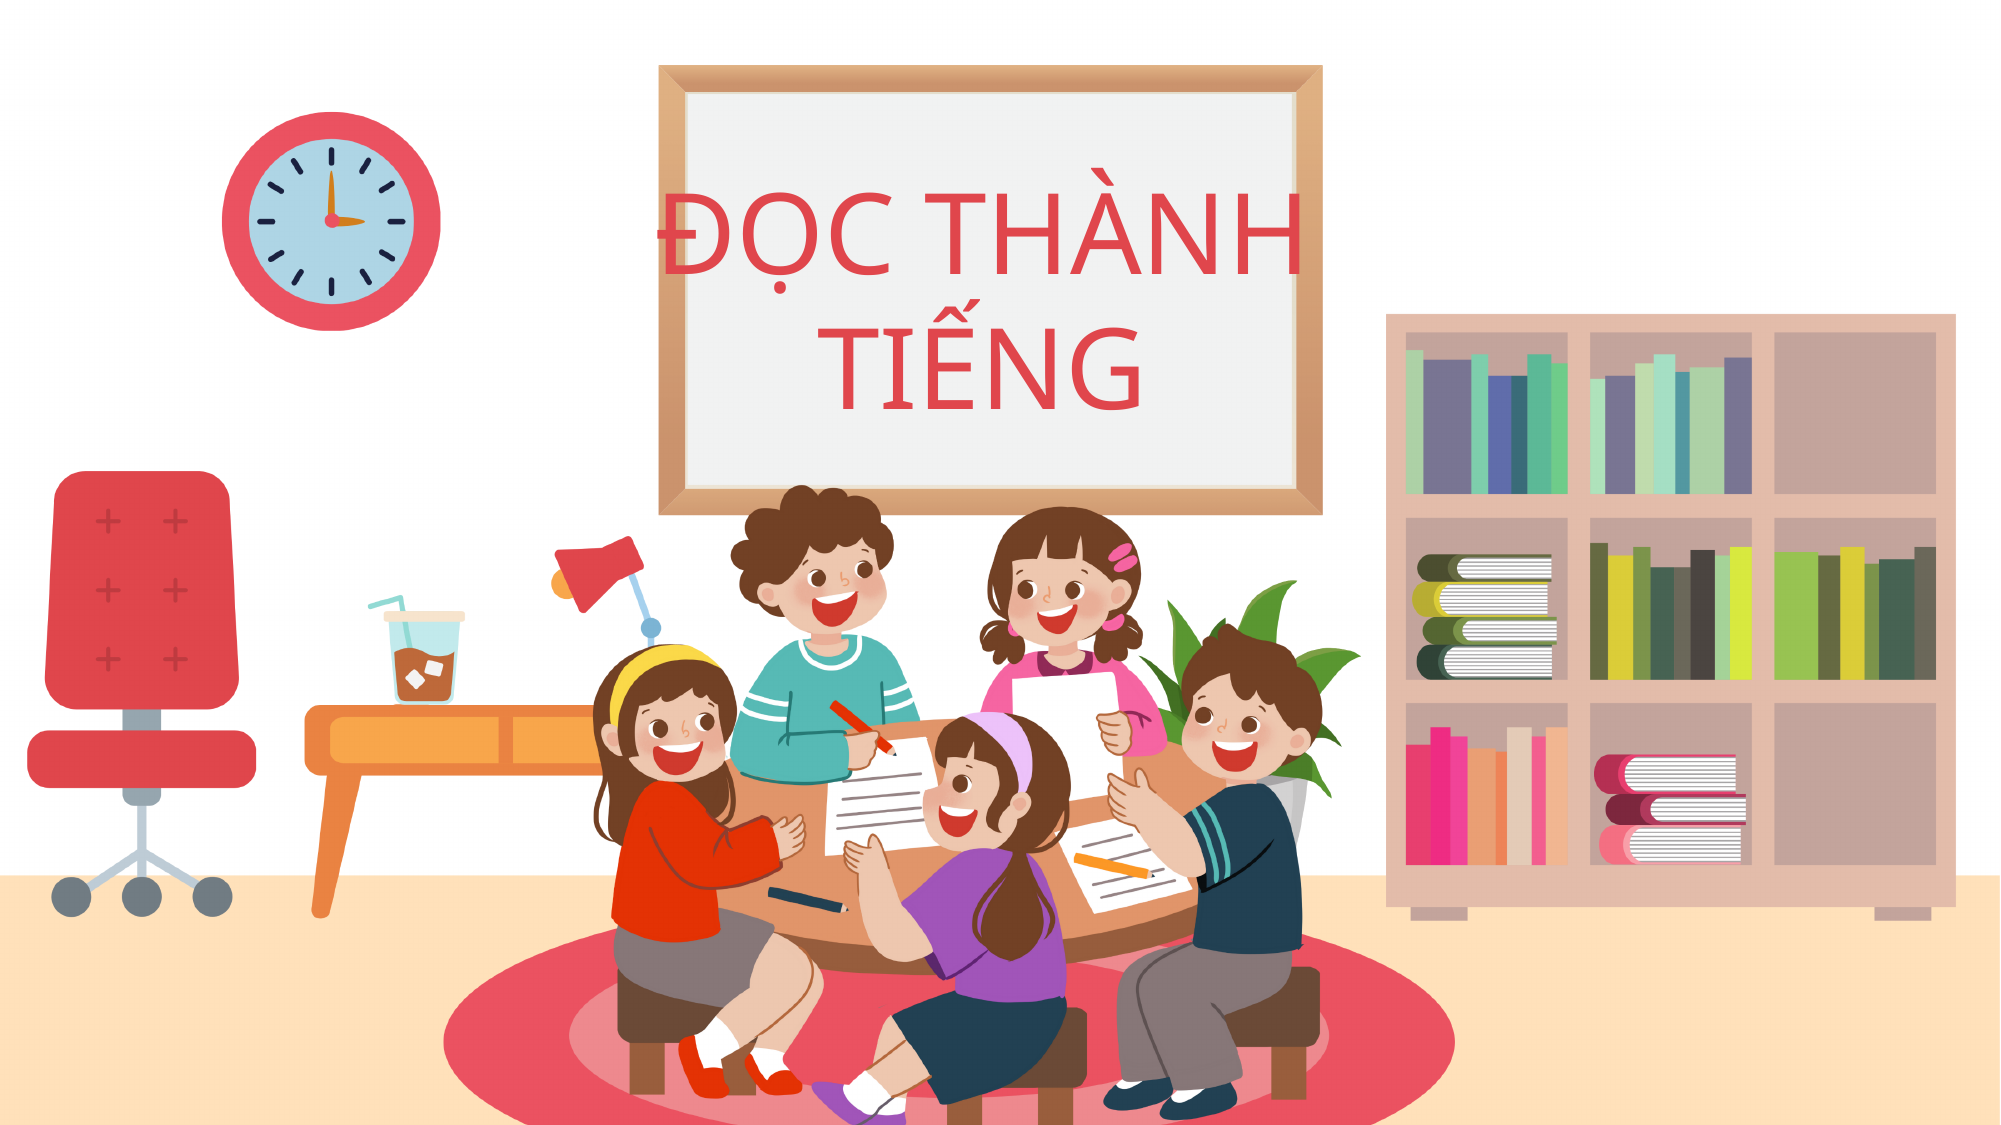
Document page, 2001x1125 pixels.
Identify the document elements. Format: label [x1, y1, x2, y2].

list [0, 0, 2000, 1125]
